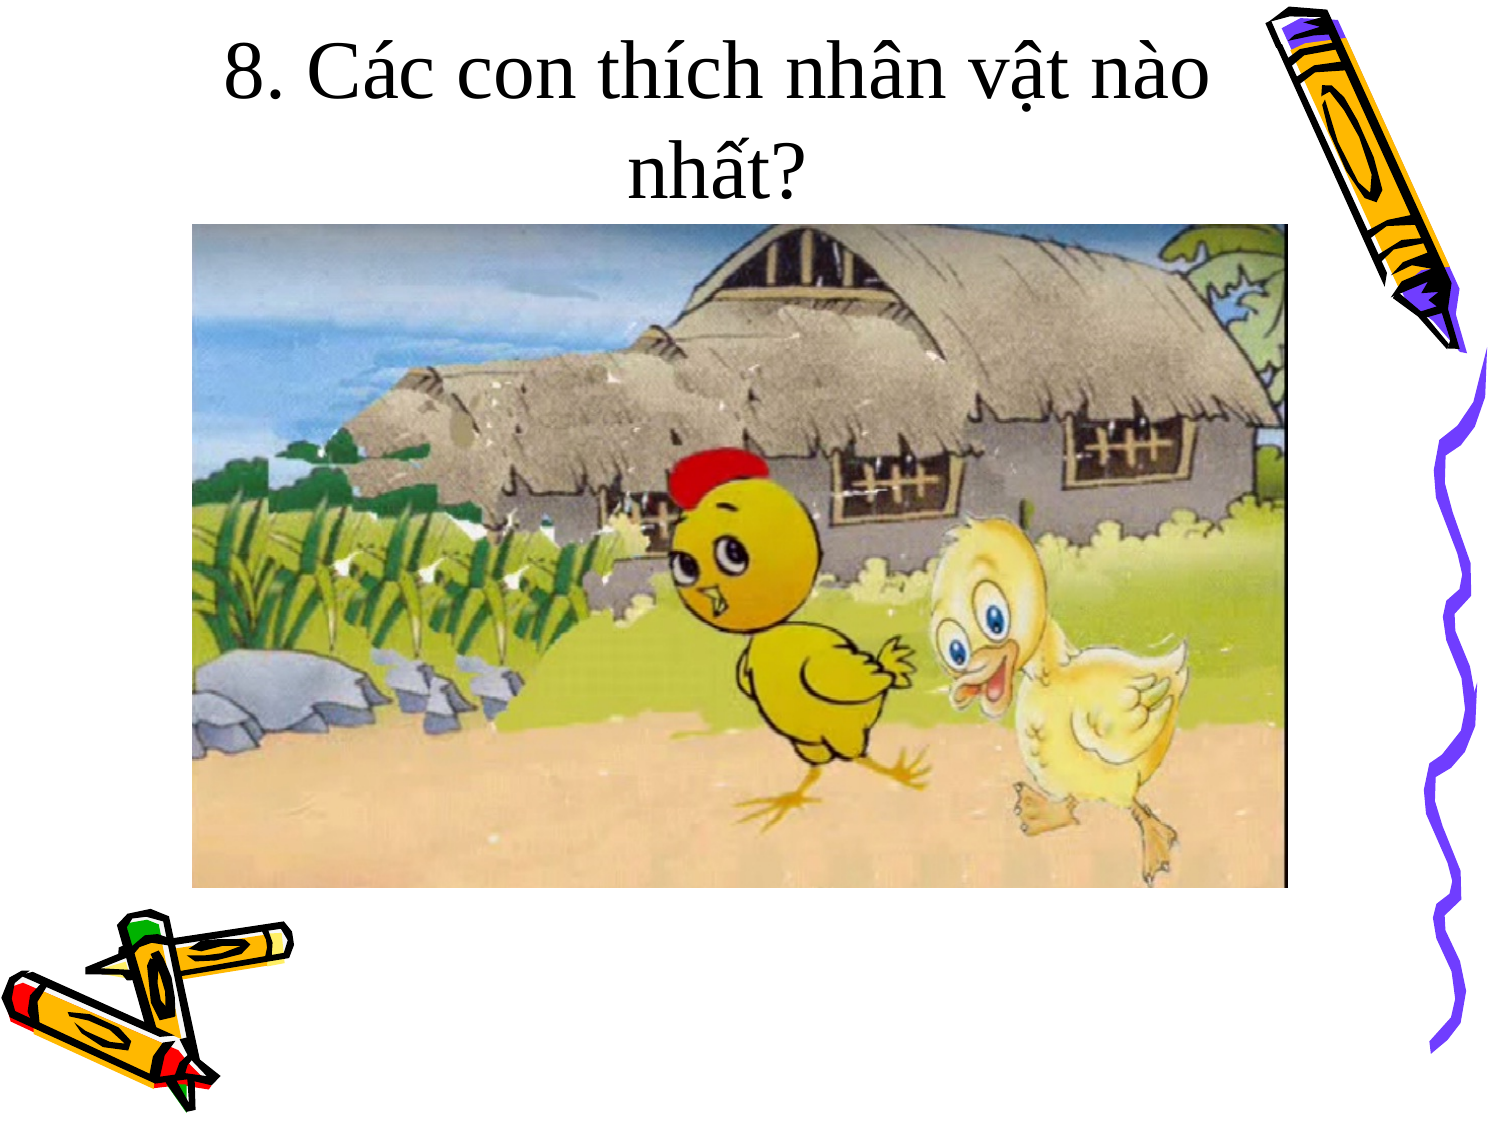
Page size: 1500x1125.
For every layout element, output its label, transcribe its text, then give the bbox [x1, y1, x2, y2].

title 8. Các con thích nhân vật nào nhất? [153, 87, 1282, 224]
picture [192, 224, 1288, 888]
